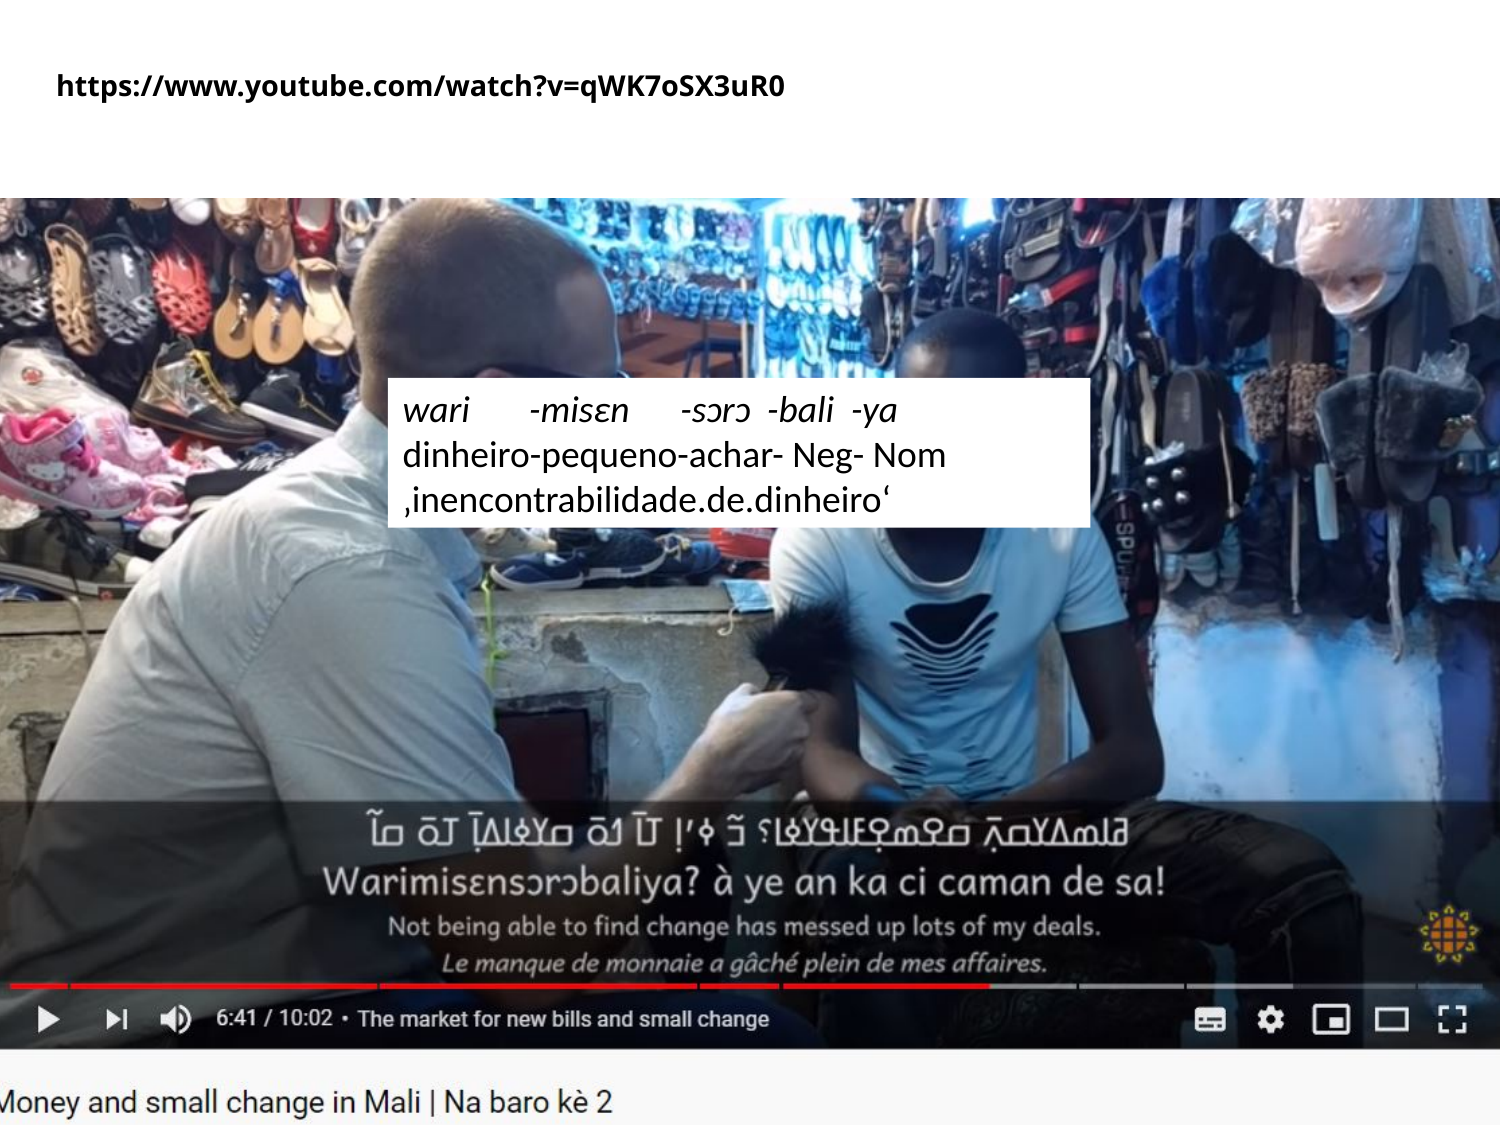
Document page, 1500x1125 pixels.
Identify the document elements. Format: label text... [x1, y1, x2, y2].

title https://www.youtube.com/watch?v=qWK7oSX3uR0 [41, 50, 841, 124]
picture [0, 198, 1500, 1125]
